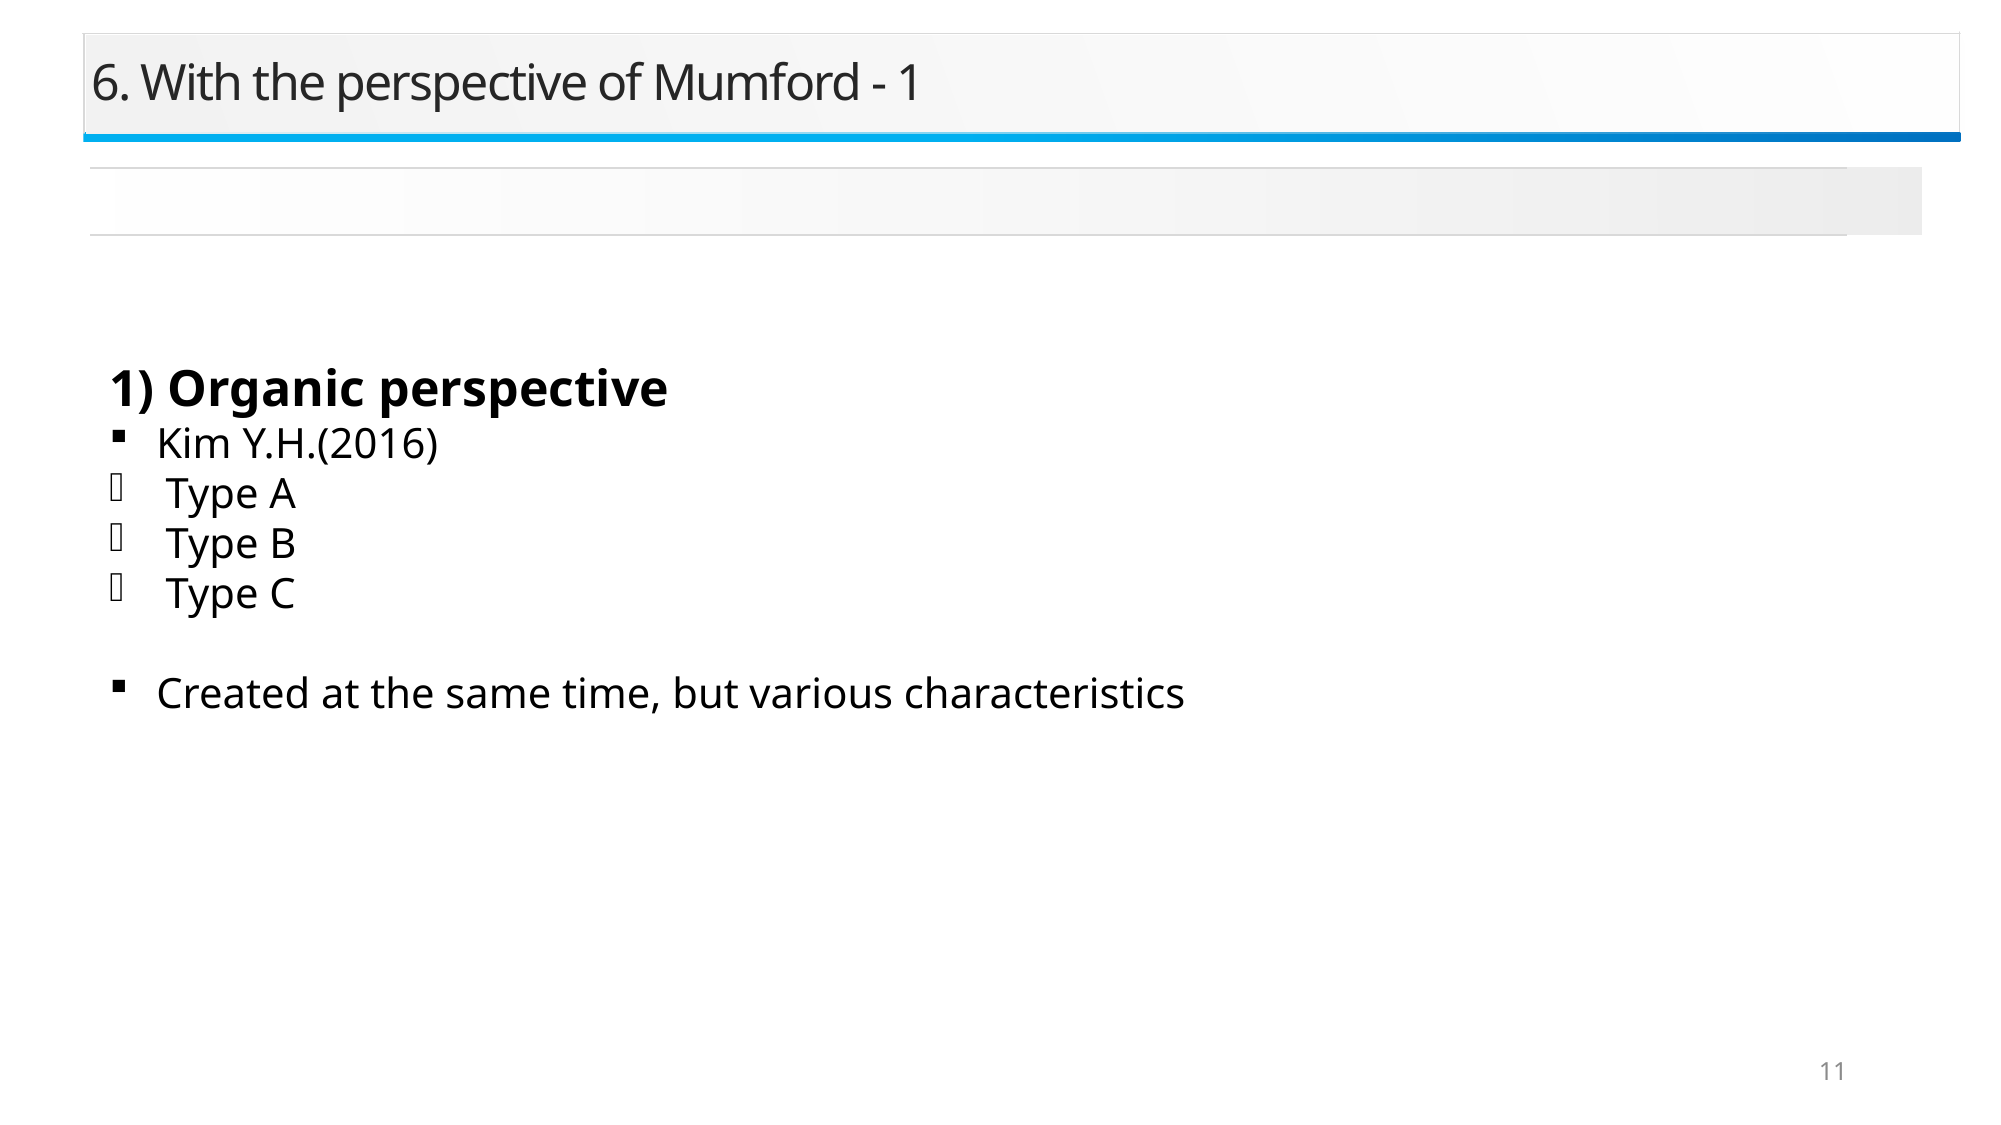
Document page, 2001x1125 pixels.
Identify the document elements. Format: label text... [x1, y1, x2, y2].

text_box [76, 43, 1922, 235]
text_box 1) Organic perspective Kim Y.H.(2016) Type A Type B Type C Created at the same time, but various characteristics [94, 349, 1901, 825]
slide_number 11 [1412, 1042, 1863, 1103]
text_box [82, 31, 1970, 142]
